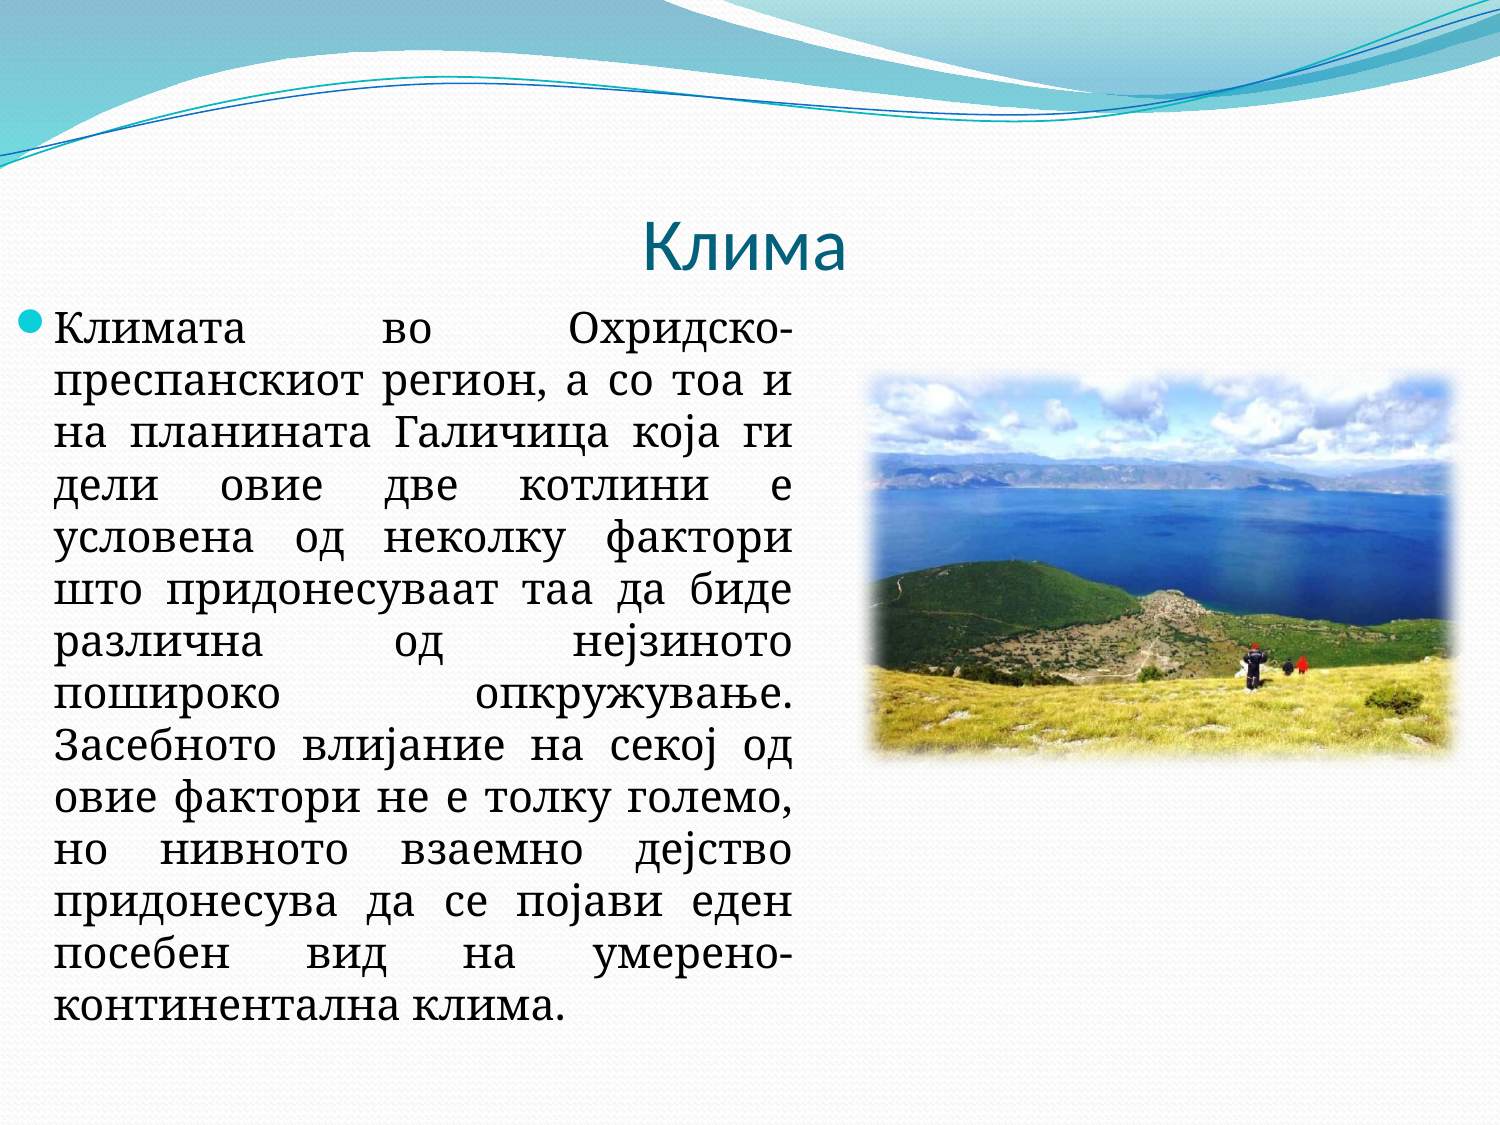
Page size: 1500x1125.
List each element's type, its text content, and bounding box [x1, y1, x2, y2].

list Климата во Охридско-преспанскиот регион, а со тоа и на планината Галичица која ги дели овие две котлини е условена од неколку фактори што придонесуваат таа да биде различна од нејзиното пошироко опкружување. Засебното влијание на секој од овие фактори не е толку големо, но нивното взаемно дејство придонесува да се појави еден посебен вид на умерено-континентална клима. [0, 292, 809, 1043]
title Клима [70, 187, 1421, 375]
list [855, 363, 1468, 771]
